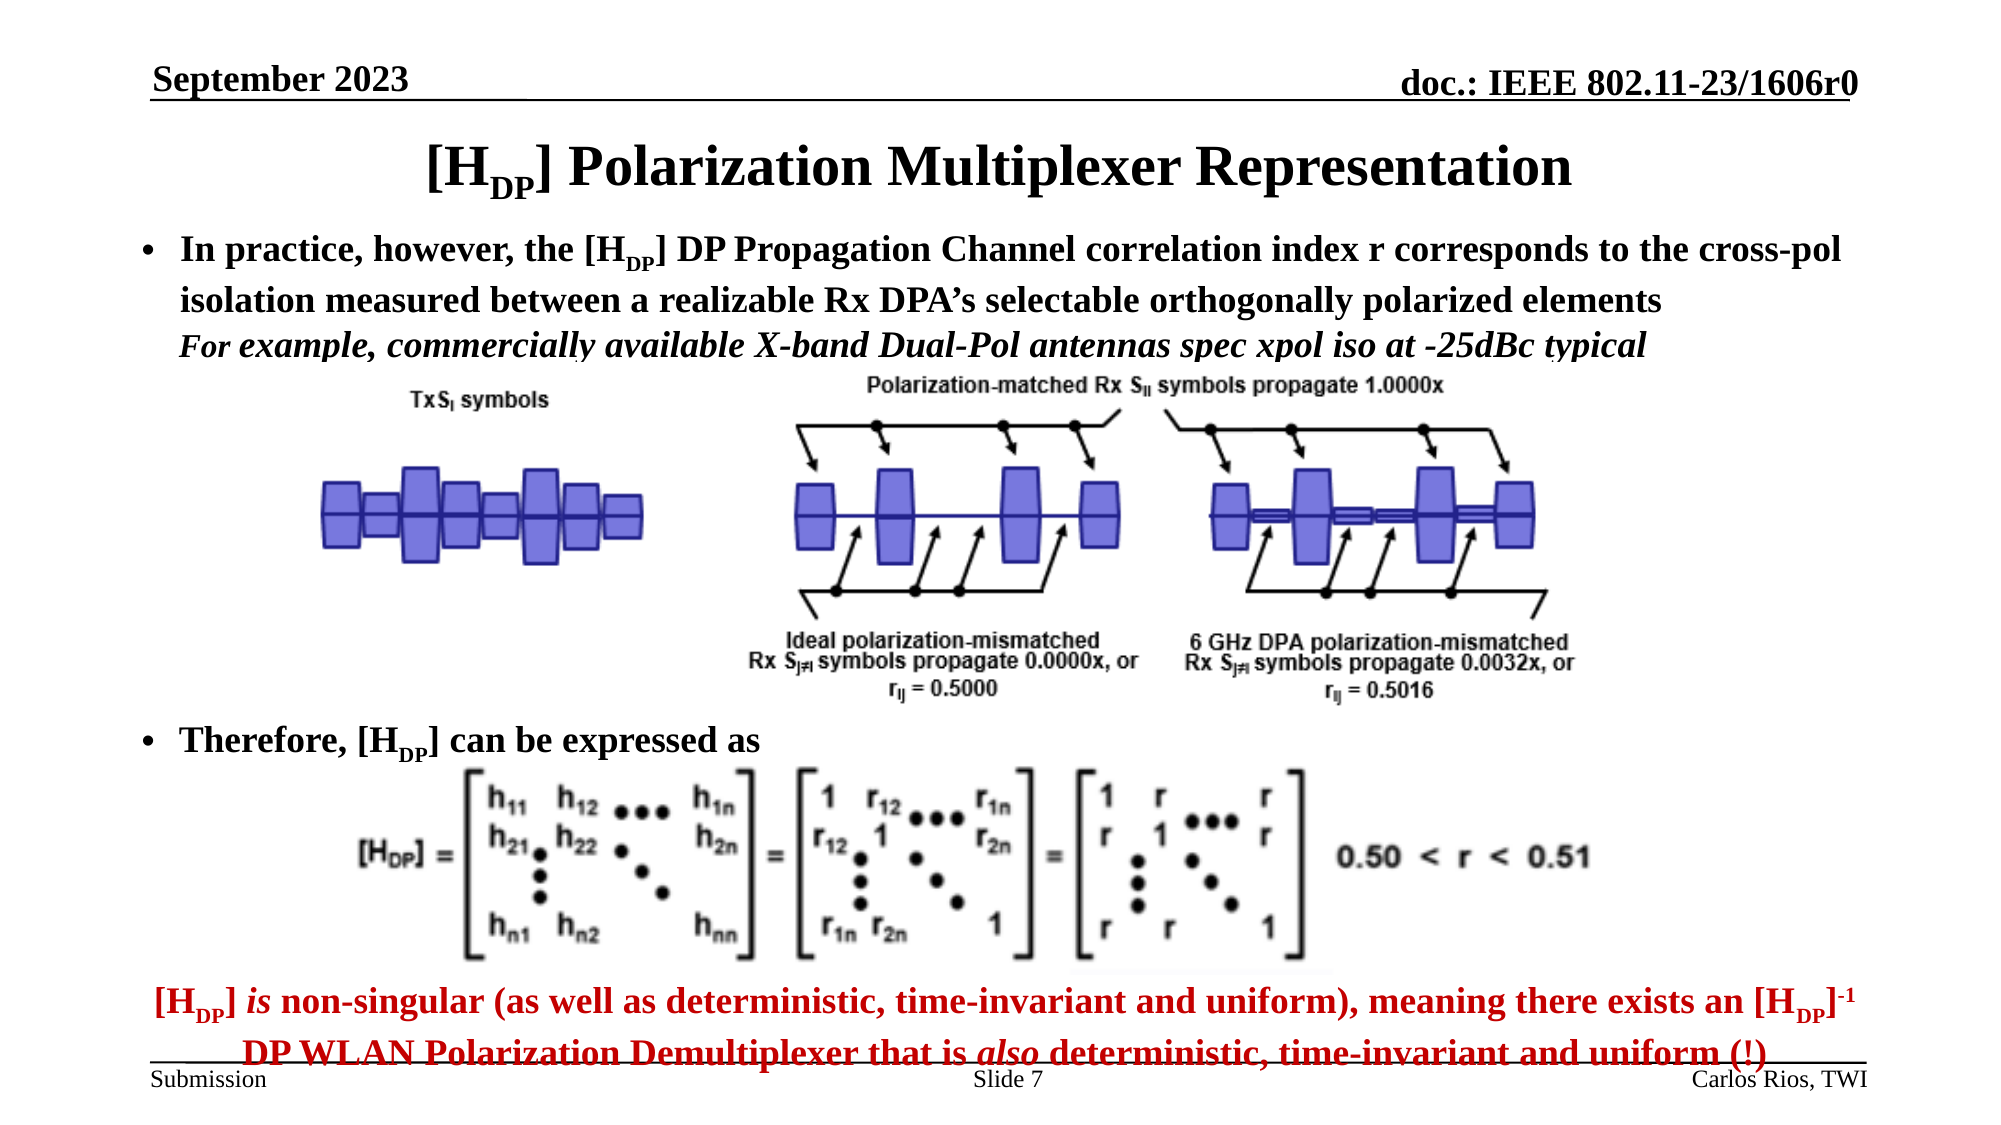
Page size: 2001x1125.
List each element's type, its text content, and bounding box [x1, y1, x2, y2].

slide_number Slide 7 [950, 1080, 1067, 1123]
picture [313, 765, 1646, 976]
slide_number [152, 54, 563, 100]
text_box In practice, however, the [HDP] DP Propagation Channel correlation index r corresponds to the cross-pol isolation measured between a realizable Rx DPA’s selectable orthogonally polarized elements For example, commercially available X-band Dual-Pol antennas spec xpol iso at -25dBc typical Therefore, [HDP] can be expressed as [HDP] is non-singular (as well as deterministic, time-invariant and uniform), meaning there exists an [HDP]-1 DP WLAN Polarization Demultiplexer that is also deterministic, time-invariant and uniform (!) [126, 216, 1883, 1080]
title [HDP] Polarization Multiplexer Representation [149, 112, 1850, 216]
footer Carlos Rios, TWI [1171, 1080, 1869, 1093]
picture [255, 362, 1646, 717]
